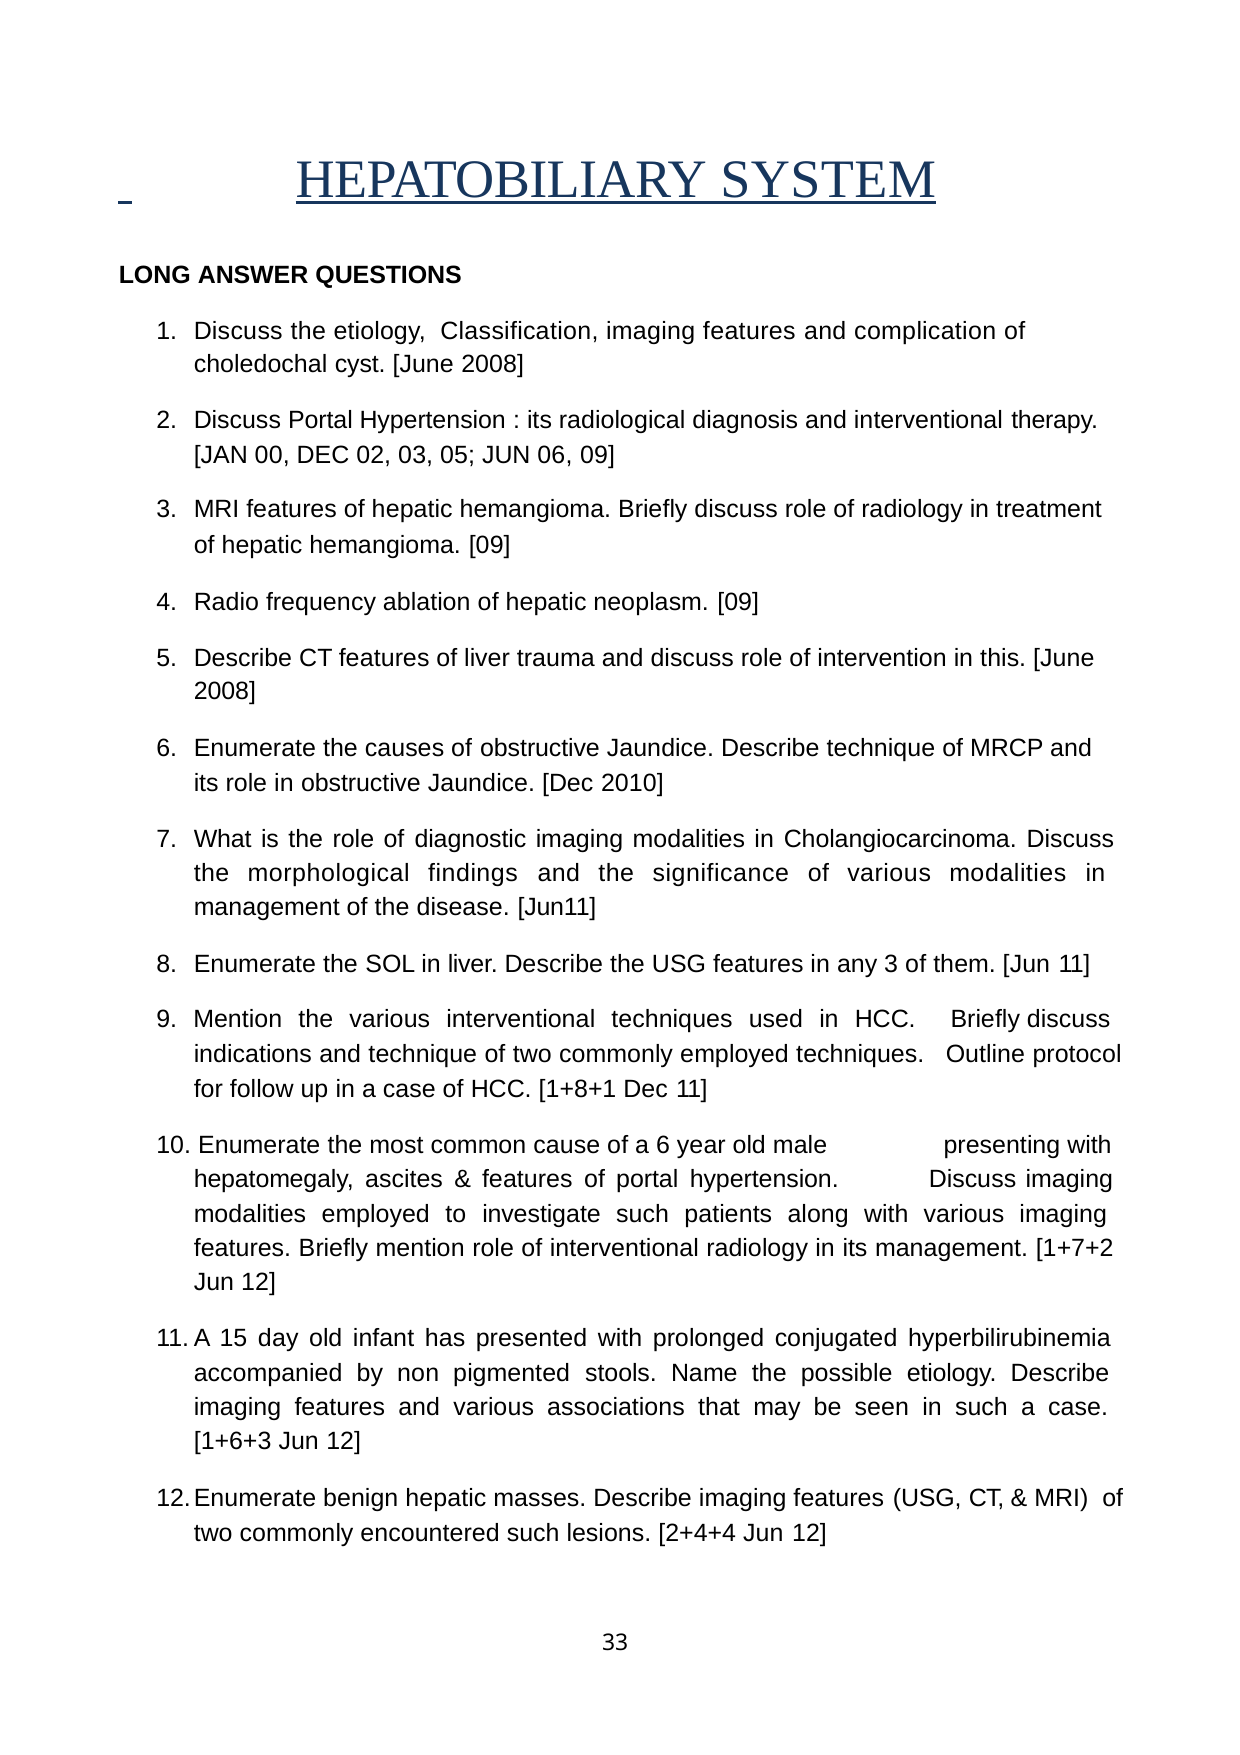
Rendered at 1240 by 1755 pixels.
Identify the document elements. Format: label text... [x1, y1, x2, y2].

text_box 9. Mention the various interventional techniques used in HCC. indications and technique of two commonly employed techniques. for follow up in a case of HCC. [1+8+1 Dec 11] [154, 994, 935, 1103]
title HEPATOBILIARY SYSTEM [116, 131, 1124, 256]
text_box modalities employed to investigate such patients along with various imaging features. Briefly mention role of interventional radiology in its management. [1+7+2 Jun 12] A 15 day old infant has presented with prolonged conjugated hyperbilirubinemia accompanied by non pigmented stools. Name the possible etiology. Describe imaging features and various associations that may be seen in such a case. [1+6+3 Jun 12] Enumerate benign hepatic masses. Describe imaging features (USG, CT, & MRI) of two commonly encountered such lesions. [2+4+4 Jun 12] [154, 1190, 1125, 1547]
text_box LONG ANSWER QUESTIONS Discuss the etiology, Classification, imaging features and complication of choledochal cyst. [June 2008] Discuss Portal Hypertension : its radiological diagnosis and interventional therapy. [JAN 00, DEC 02, 03, 05; JUN 06, 09] MRI features of hepatic hemangioma. Briefly discuss role of radiology in treatment of hepatic hemangioma. [09] Radio frequency ablation of hepatic neoplasm. [09] Describe CT features of liver trauma and discuss role of intervention in this. [June 2008] Enumerate the causes of obstructive Jaundice. Describe technique of MRCP and its role in obstructive Jaundice. [Dec 2010] What is the role of diagnostic imaging modalities in Cholangiocarcinoma. Discuss the morphological findings and the significance of various modalities in management of the disease. [Jun11] Enumerate the SOL in liver. Describe the USG features in any 3 of them. [Jun 11] [116, 256, 1125, 978]
text_box 10. Enumerate the most common cause of a 6 year old male hepatomegaly, ascites & features of portal hypertension. [154, 1123, 926, 1190]
text_box Briefly discuss Outline protocol [943, 994, 1125, 1068]
text_box presenting with Discuss imaging [926, 1123, 1125, 1190]
slide_number 33 [597, 1626, 643, 1755]
